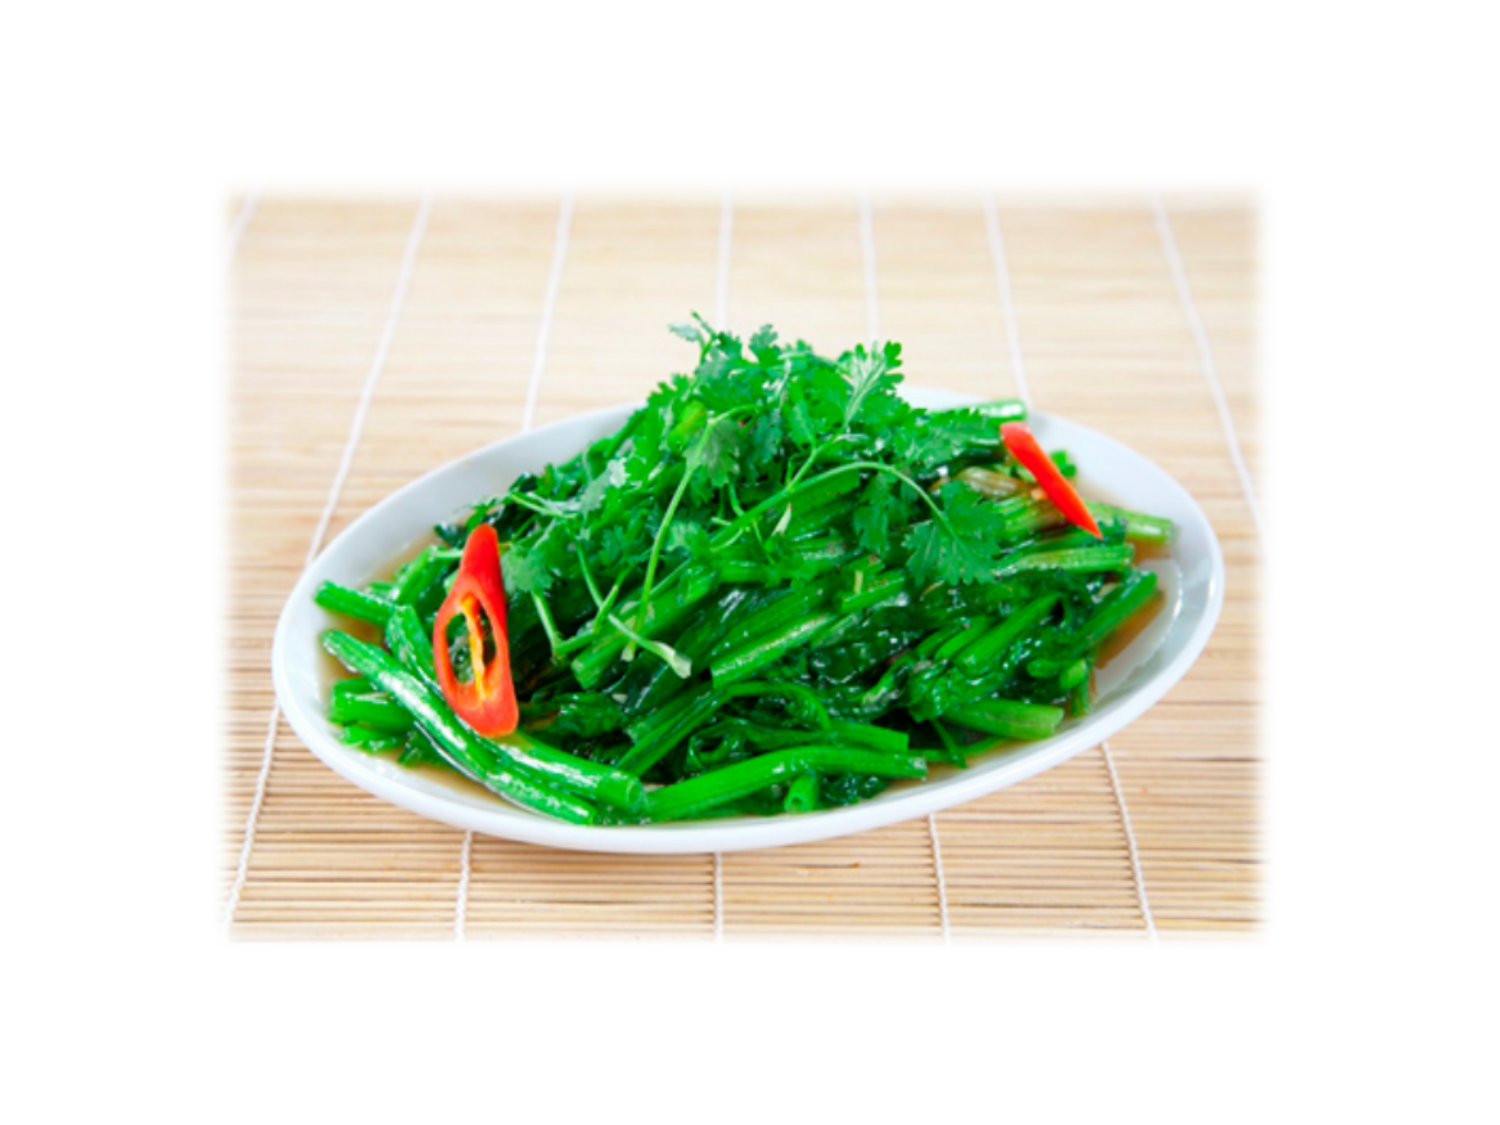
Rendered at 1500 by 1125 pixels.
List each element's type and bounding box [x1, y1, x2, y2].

picture [212, 174, 1275, 950]
